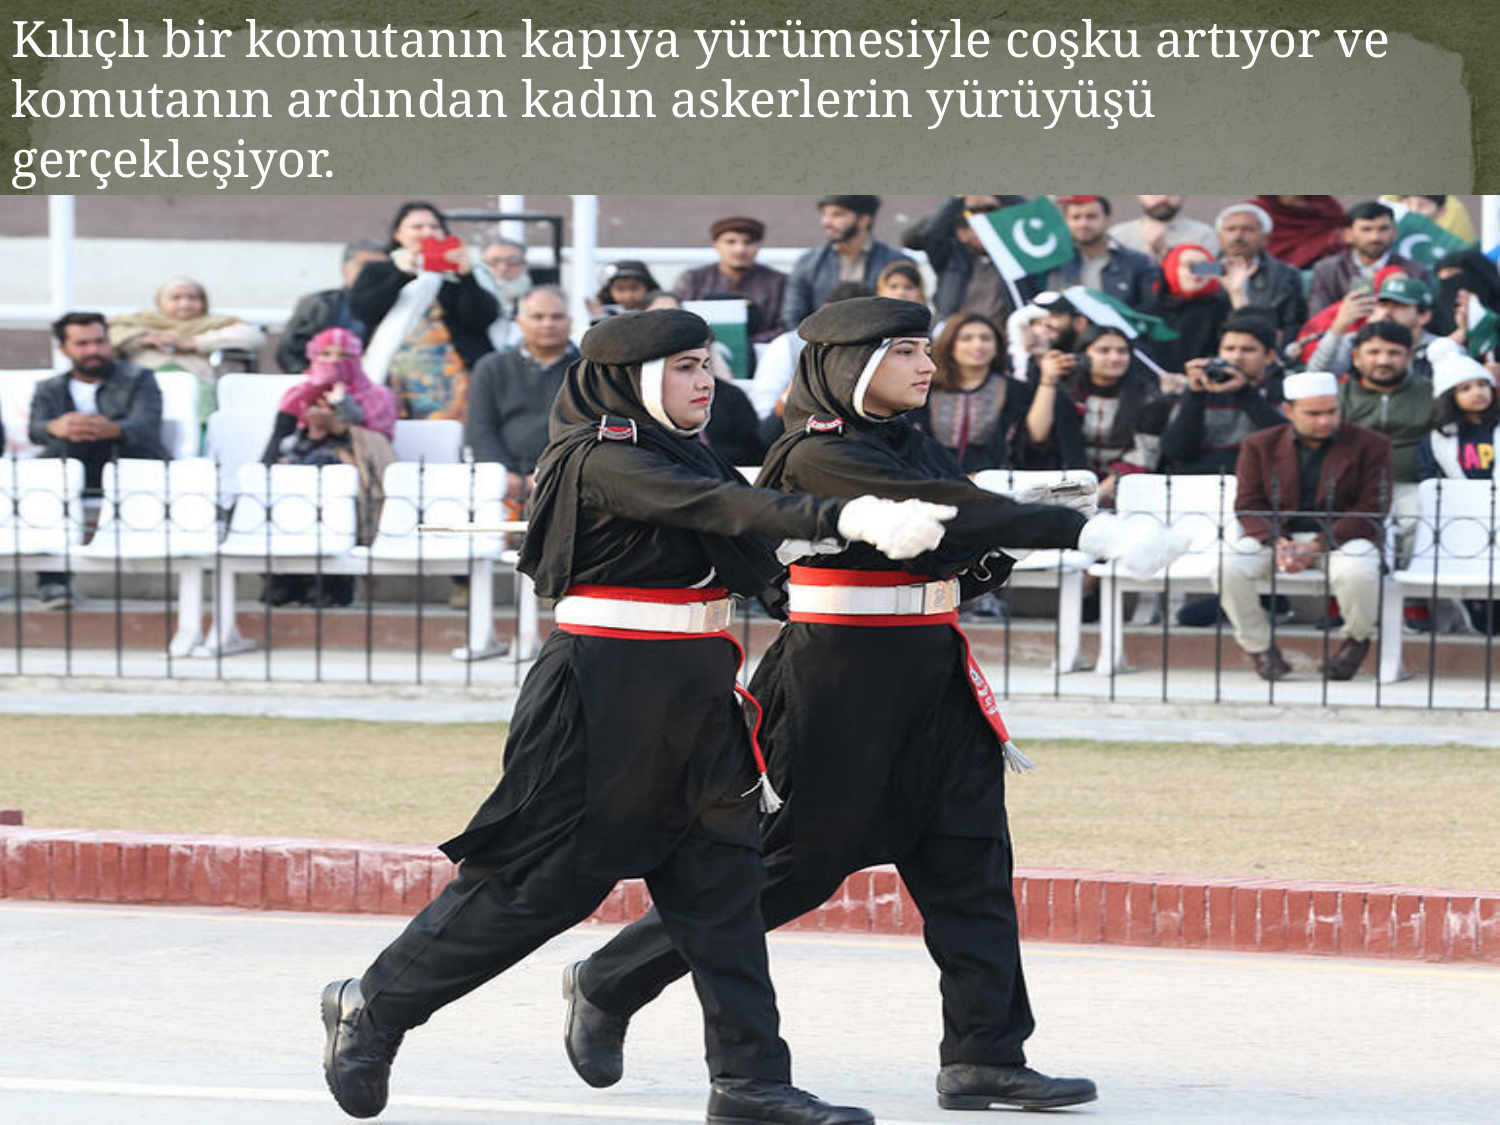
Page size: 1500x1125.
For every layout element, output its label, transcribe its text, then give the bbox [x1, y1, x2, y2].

text_box Kılıçlı bir komutanın kapıya yürümesiyle coşku artıyor ve komutanın ardından kadın askerlerin yürüyüşü gerçekleşiyor. [0, 0, 1473, 187]
picture [0, 195, 1500, 1125]
